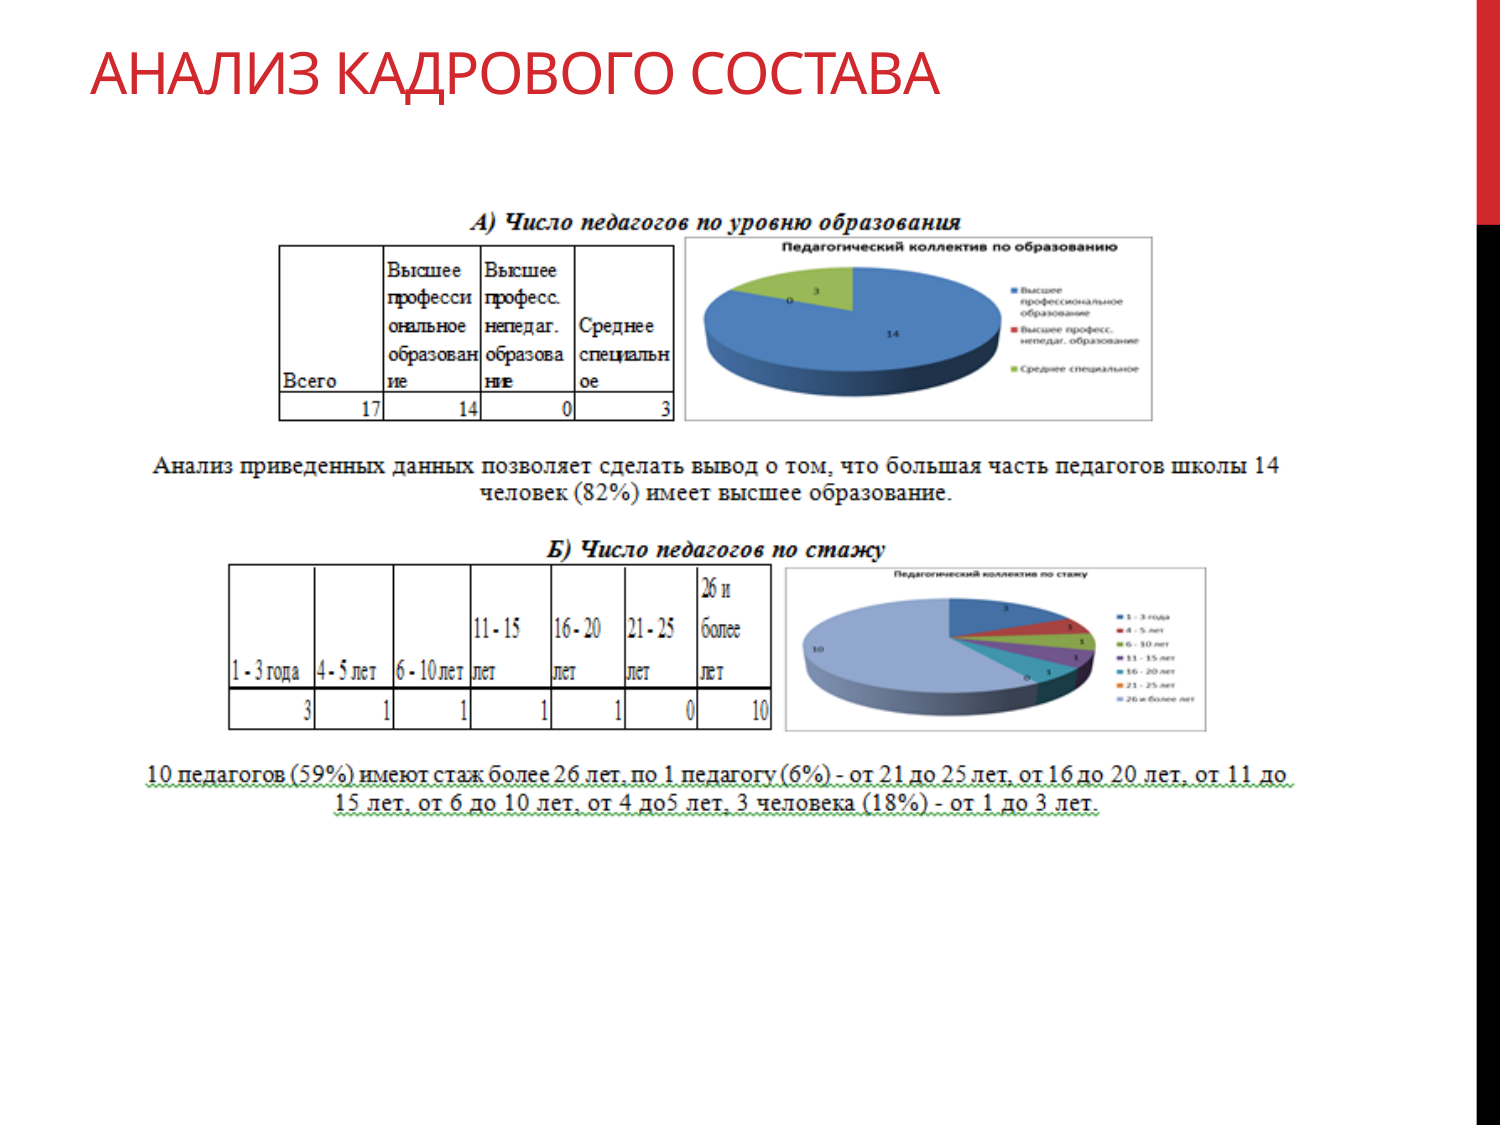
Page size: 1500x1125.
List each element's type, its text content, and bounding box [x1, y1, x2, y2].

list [111, 183, 1342, 842]
title Анализ кадрового состава [75, 25, 1365, 114]
